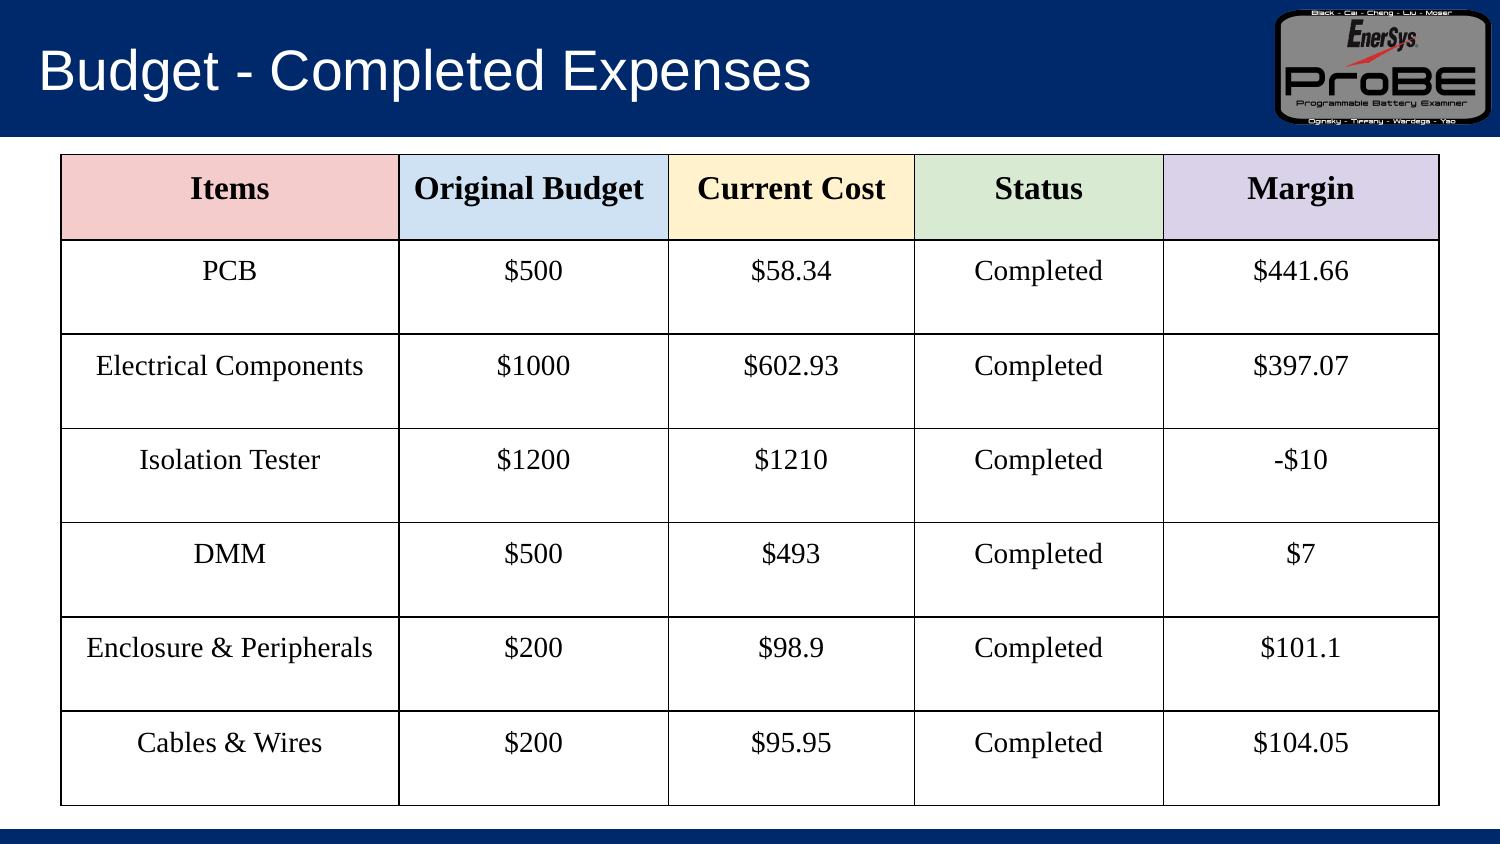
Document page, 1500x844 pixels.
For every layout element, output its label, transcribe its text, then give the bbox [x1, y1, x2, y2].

table_header Margin [1164, 155, 1438, 239]
table_cell Completed [915, 241, 1163, 333]
table_cell $1000 [400, 335, 668, 428]
table_cell $95.95 [669, 712, 914, 805]
table_cell $1210 [669, 429, 914, 522]
table_cell $441.66 [1164, 241, 1438, 333]
table_header Current Cost [669, 155, 914, 239]
table_cell $58.34 [669, 241, 914, 333]
table_cell $1200 [400, 429, 668, 522]
table_cell $397.07 [1164, 335, 1438, 428]
table_cell -$10 [1164, 429, 1438, 522]
table_cell $200 [400, 712, 668, 805]
table_header Status [915, 155, 1163, 239]
table_cell $98.9 [669, 618, 914, 710]
table_cell $493 [669, 523, 914, 616]
table_cell Completed [915, 523, 1163, 616]
table_cell $7 [1164, 523, 1438, 616]
picture [1266, 0, 1500, 135]
table_cell $602.93 [669, 335, 914, 428]
table_cell $104.05 [1164, 712, 1438, 805]
table_cell Completed [915, 429, 1163, 522]
table_cell Cables & Wires [62, 712, 398, 805]
table_cell Completed [915, 618, 1163, 710]
table_cell $200 [400, 618, 668, 710]
table_cell Isolation Tester [62, 429, 398, 522]
table_cell Electrical Components [62, 335, 398, 428]
table_cell DMM [62, 523, 398, 616]
table_header Original Budget [400, 155, 668, 239]
table_cell $500 [400, 523, 668, 616]
table_header Items [62, 155, 398, 239]
table_cell $500 [400, 241, 668, 333]
table_cell PCB [62, 241, 398, 333]
table_cell Enclosure & Peripherals [62, 618, 398, 710]
table_cell Completed [915, 335, 1163, 428]
title Budget - Completed Expenses [23, 23, 1265, 118]
table_cell $101.1 [1164, 618, 1438, 710]
table_cell Completed [915, 712, 1163, 805]
